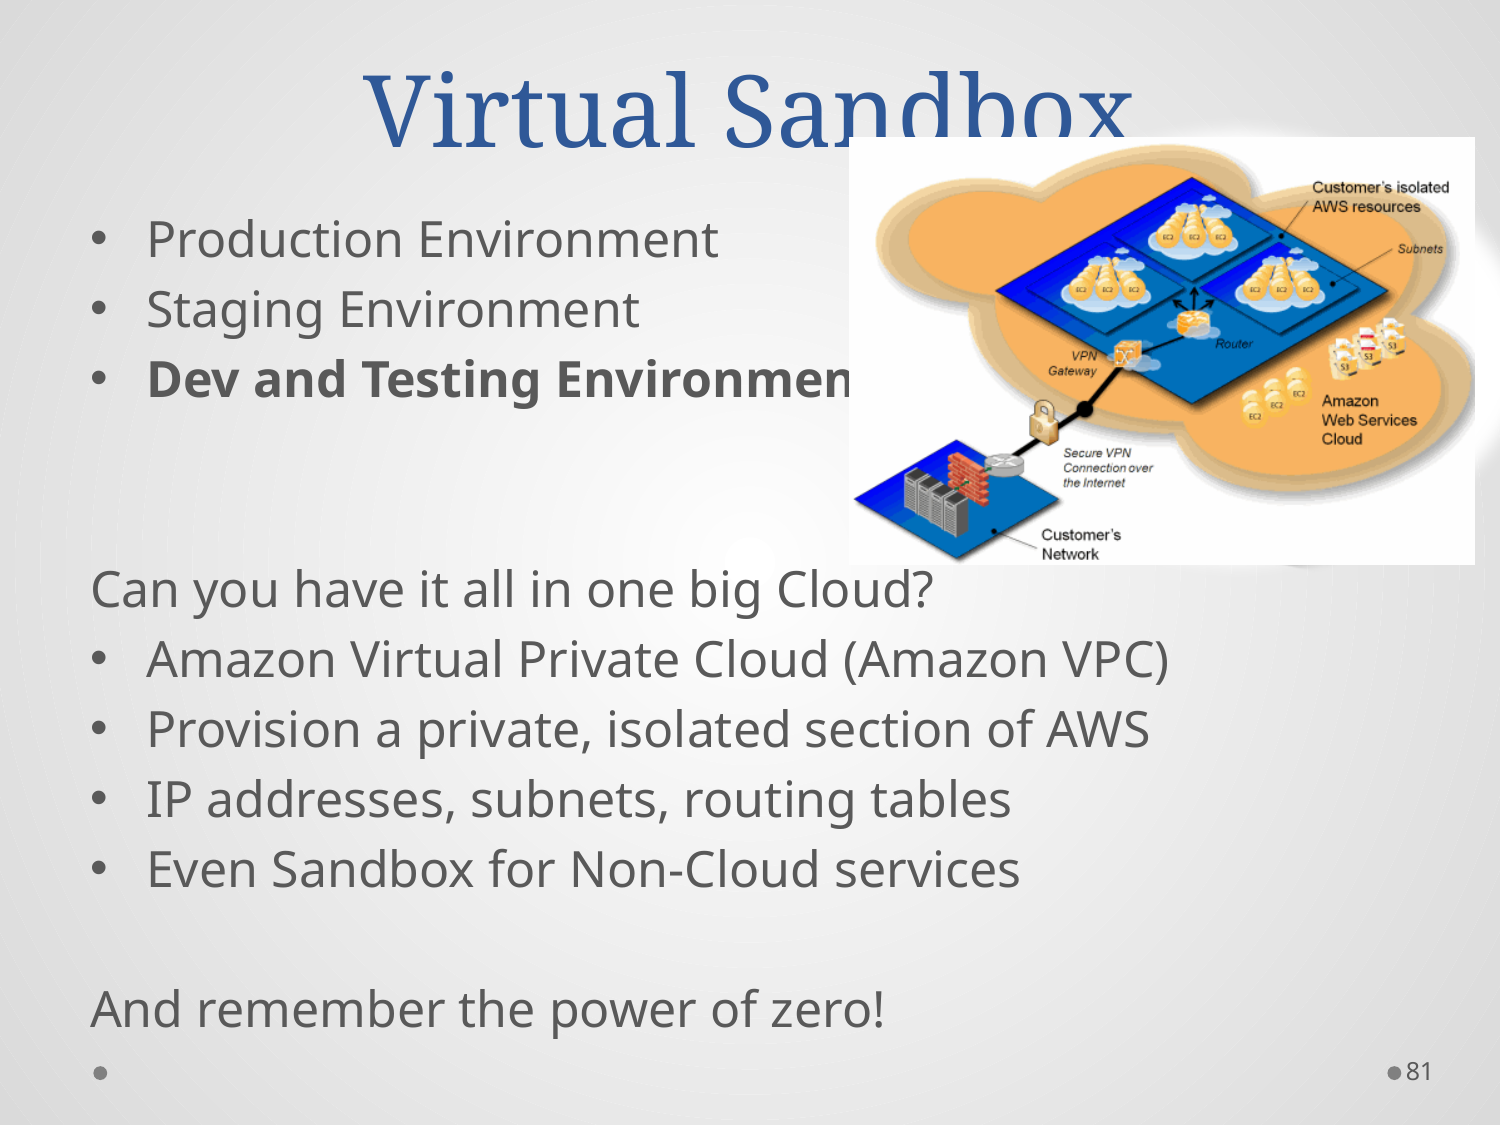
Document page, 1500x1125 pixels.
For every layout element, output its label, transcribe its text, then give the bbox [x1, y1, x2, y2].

picture [849, 112, 1500, 582]
slide_number 81 [1401, 1042, 1494, 1103]
title Virtual Sandbox [75, 12, 1425, 175]
list Production Environment Staging Environment Dev and Testing Environment Can you have it all in one big Cloud? Amazon Virtual Private Cloud (Amazon VPC) Provision a private, isolated section of AWS IP addresses, subnets, routing tables Even Sandbox for Non-Cloud services And remember the power of zero! [75, 200, 1438, 1088]
